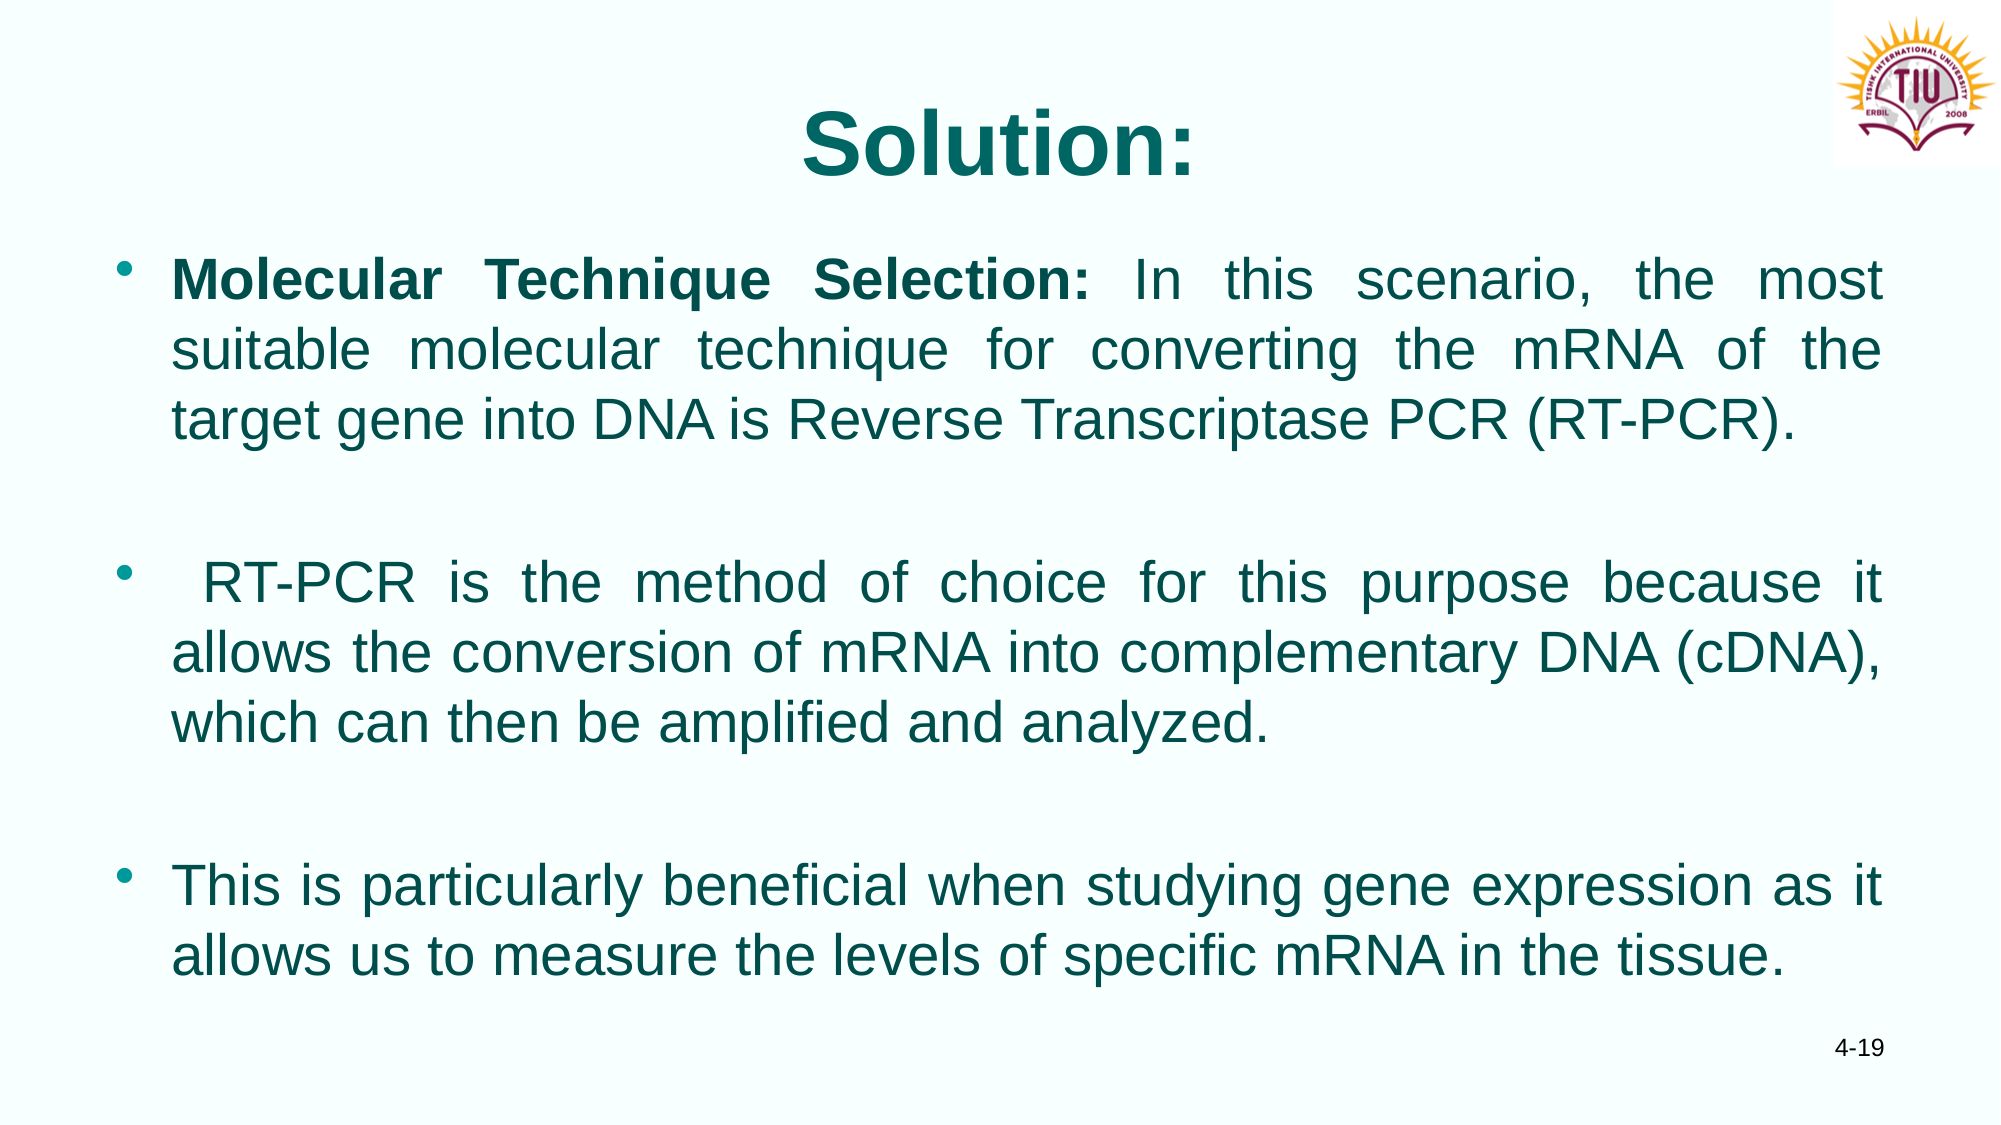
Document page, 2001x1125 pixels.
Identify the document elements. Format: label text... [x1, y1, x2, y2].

slide_number 4-19 [1433, 1024, 1900, 1103]
list Molecular Technique Selection: In this scenario, the most suitable molecular technique for converting the mRNA of the target gene into DNA is Reverse Transcriptase PCR (RT-PCR). RT-PCR is the method of choice for this purpose because it allows the conversion of mRNA into complementary DNA (cDNA), which can then be amplified and analyzed. This is particularly beneficial when studying gene expression as it allows us to measure the levels of specific mRNA in the tissue. [99, 233, 1900, 1021]
title Solution: [99, 45, 1900, 233]
picture [1832, 0, 2000, 168]
